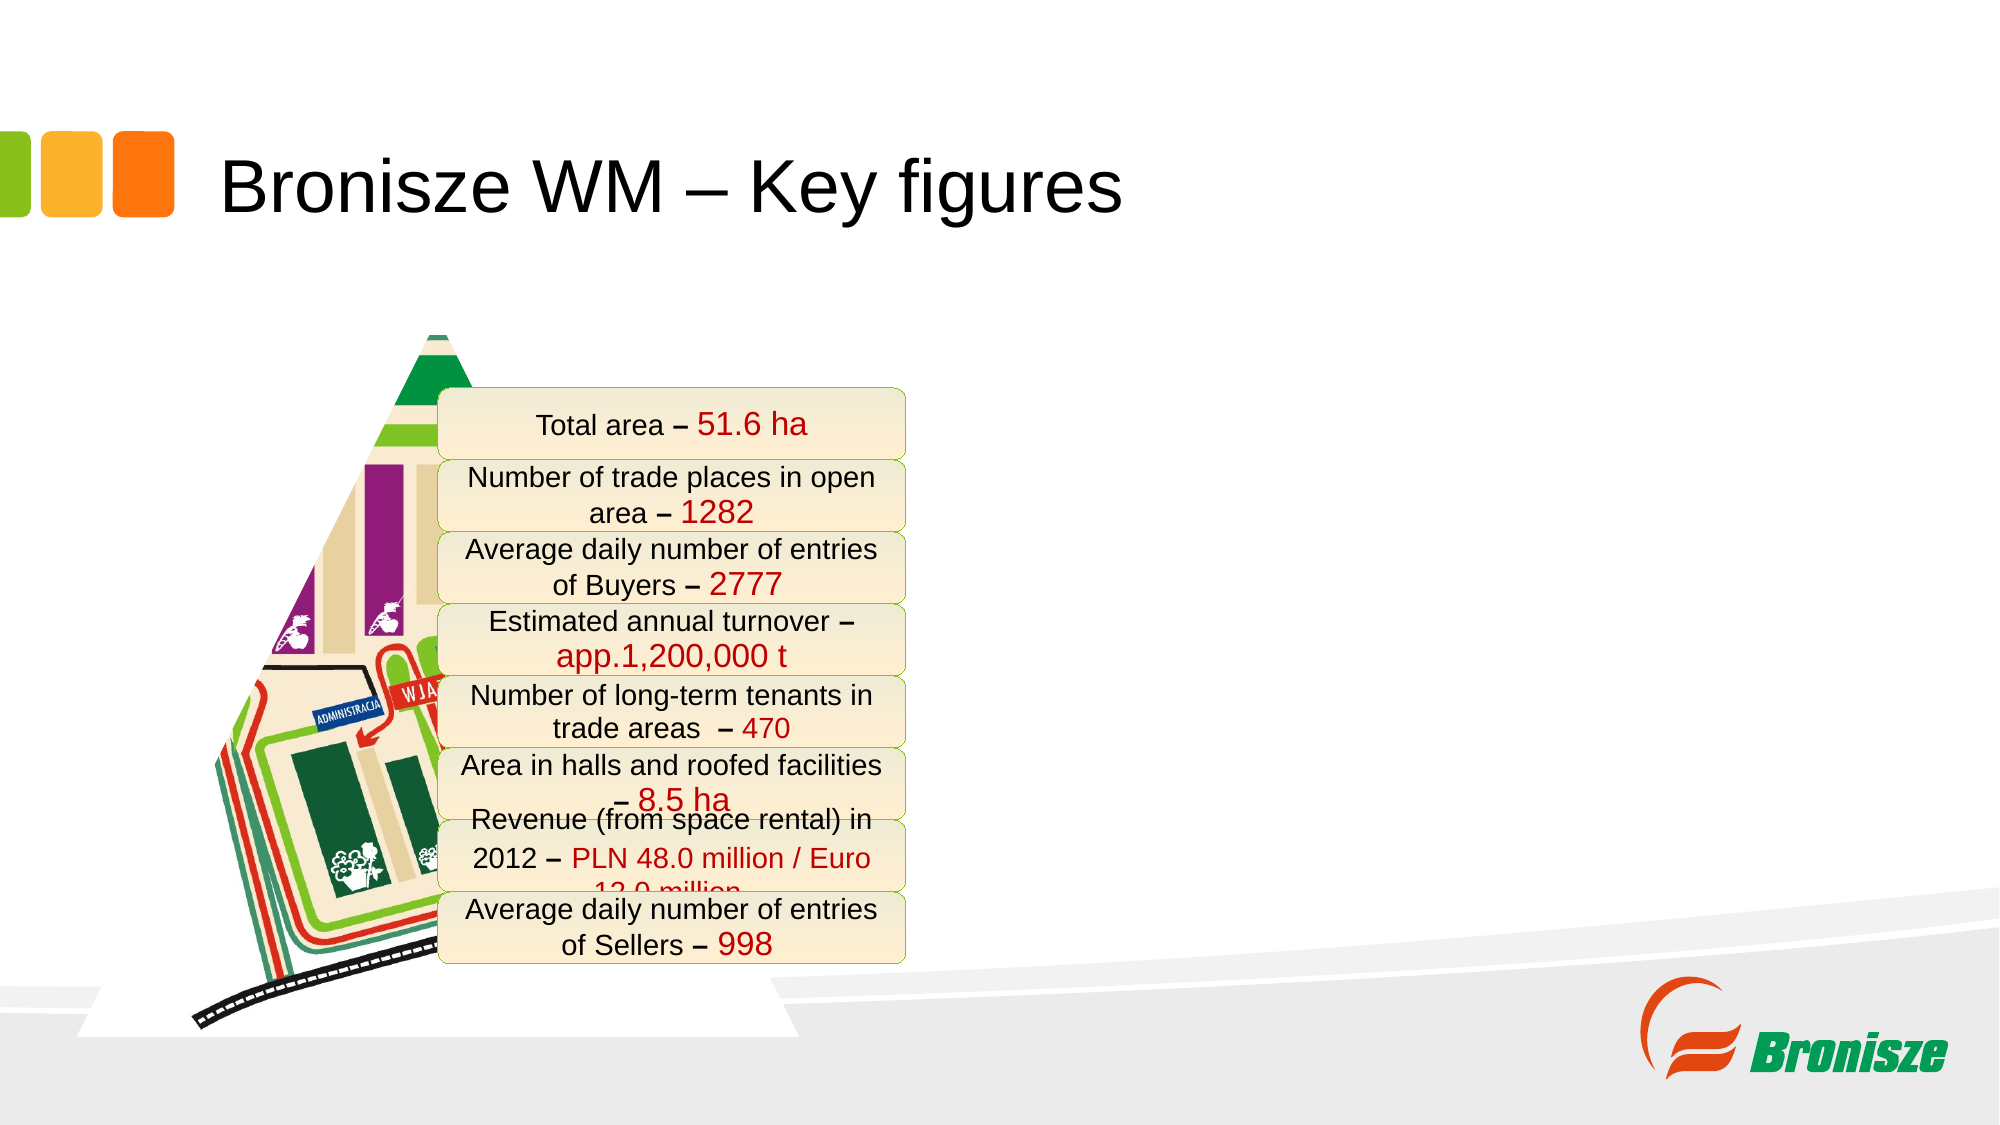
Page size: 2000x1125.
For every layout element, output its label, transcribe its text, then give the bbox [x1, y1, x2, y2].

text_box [1638, 974, 1950, 1082]
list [77, 315, 1429, 1037]
title Bronisze WM – Key figures [199, 24, 1800, 238]
